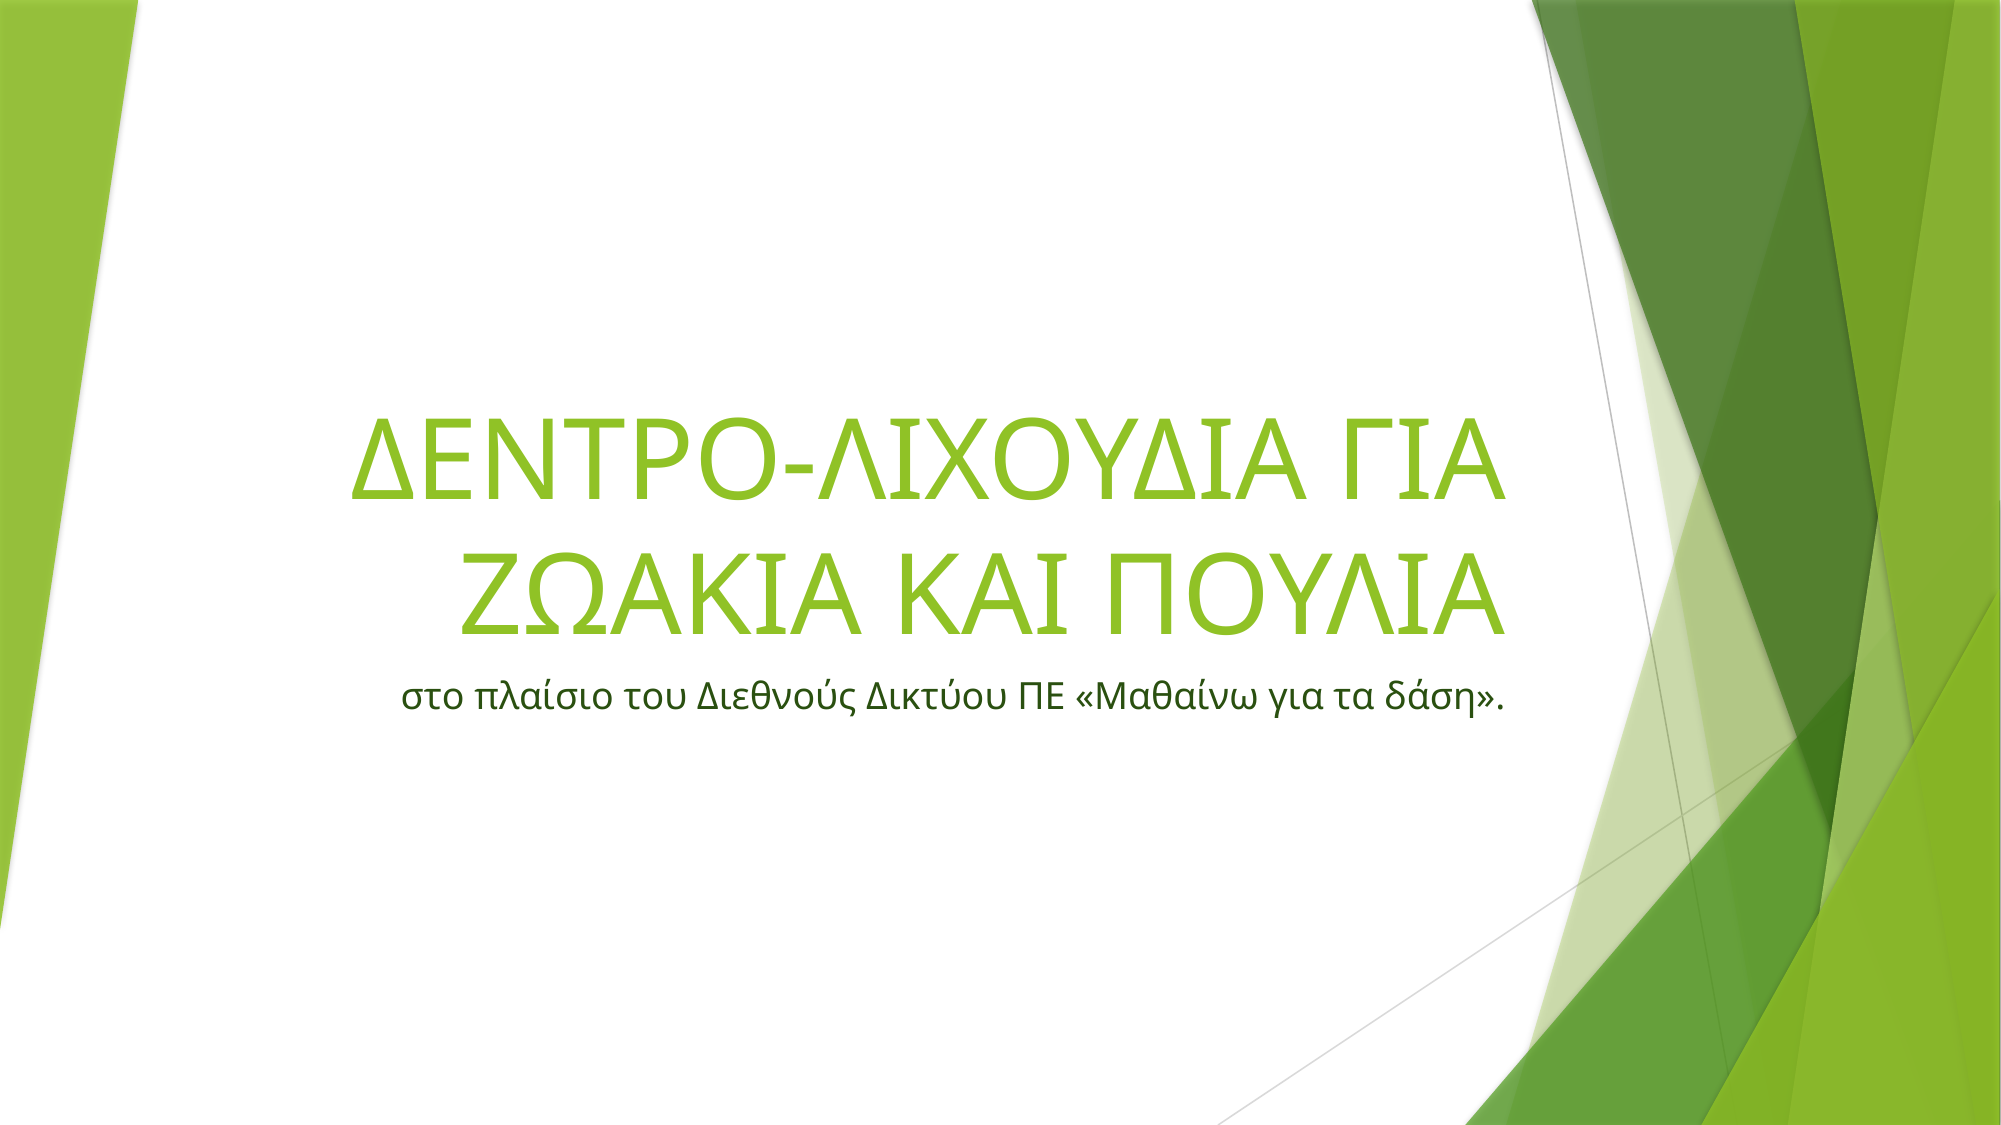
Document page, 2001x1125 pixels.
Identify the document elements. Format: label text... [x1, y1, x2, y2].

title ΔΕΝΤΡΟ-ΛΙΧΟΥΔΙΑ ΓΙΑ ΖΩΑΚΙΑ ΚΑΙ ΠΟΥΛΙΑ [247, 394, 1522, 664]
subtitle στο πλαίσιο του Διεθνούς Δικτύου ΠΕ «Μαθαίνω για τα δάση». [247, 664, 1522, 845]
